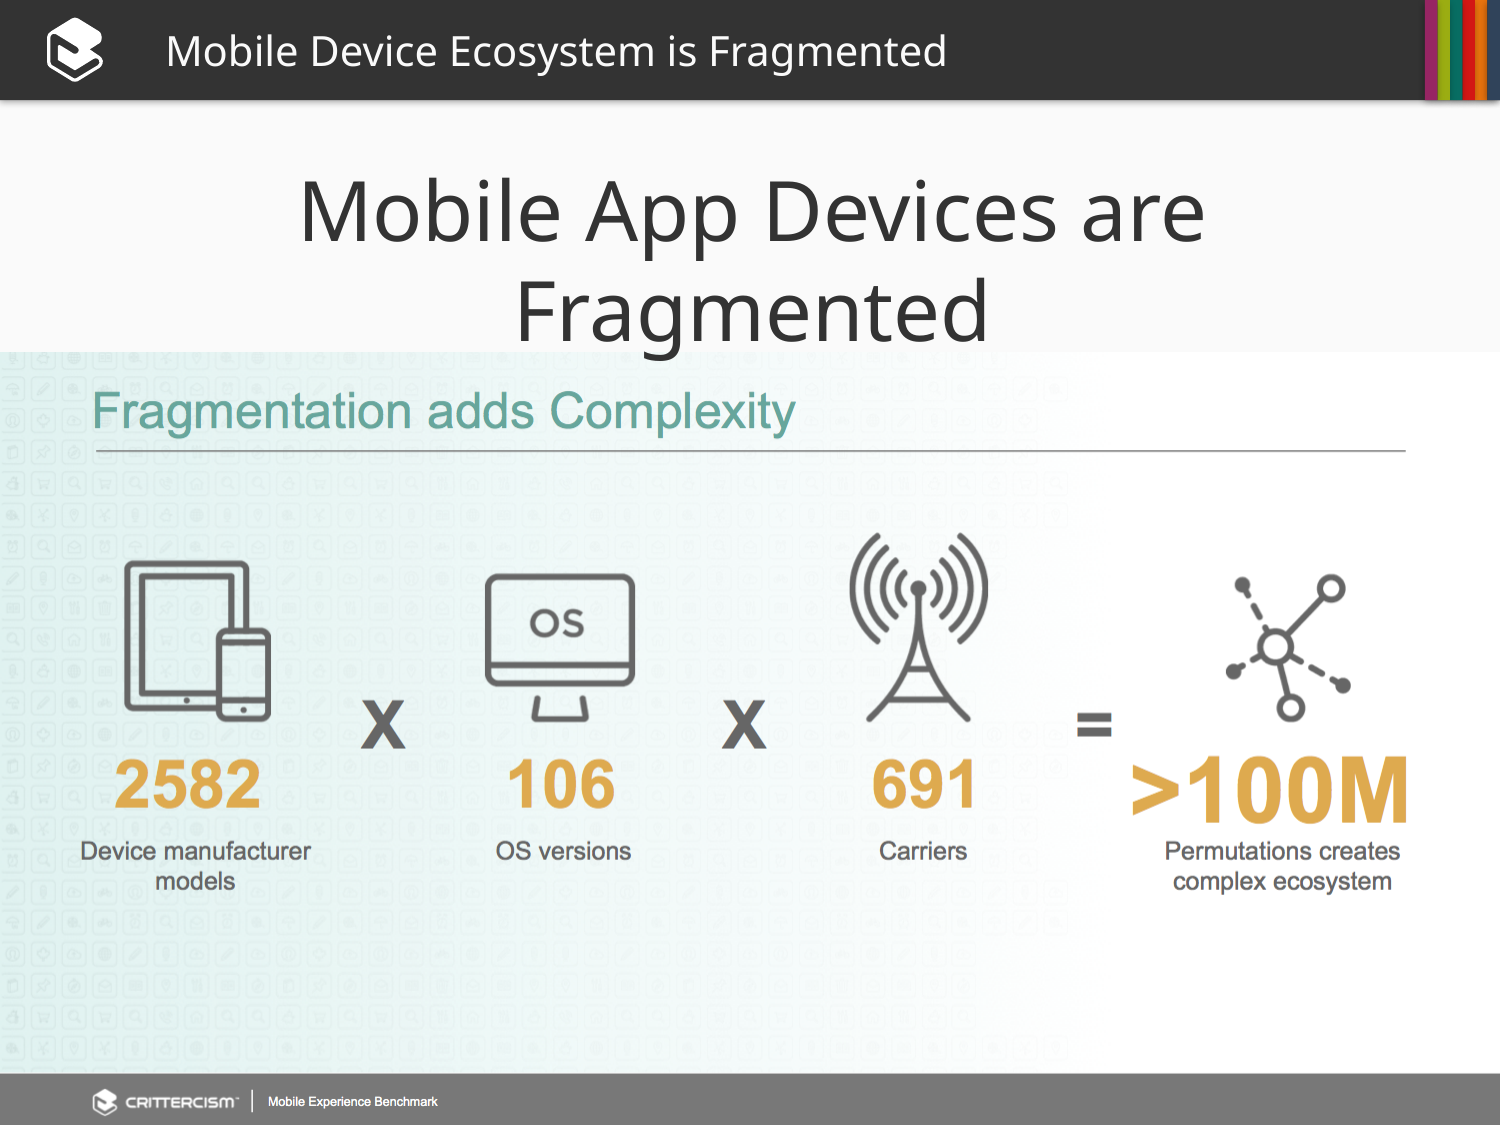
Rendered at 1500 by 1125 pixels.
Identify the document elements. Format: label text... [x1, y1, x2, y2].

picture [0, 351, 1500, 1125]
list Mobile App Devices are Fragmented [38, 150, 1467, 350]
title Mobile Device Ecosystem is Fragmented [150, 0, 1500, 101]
